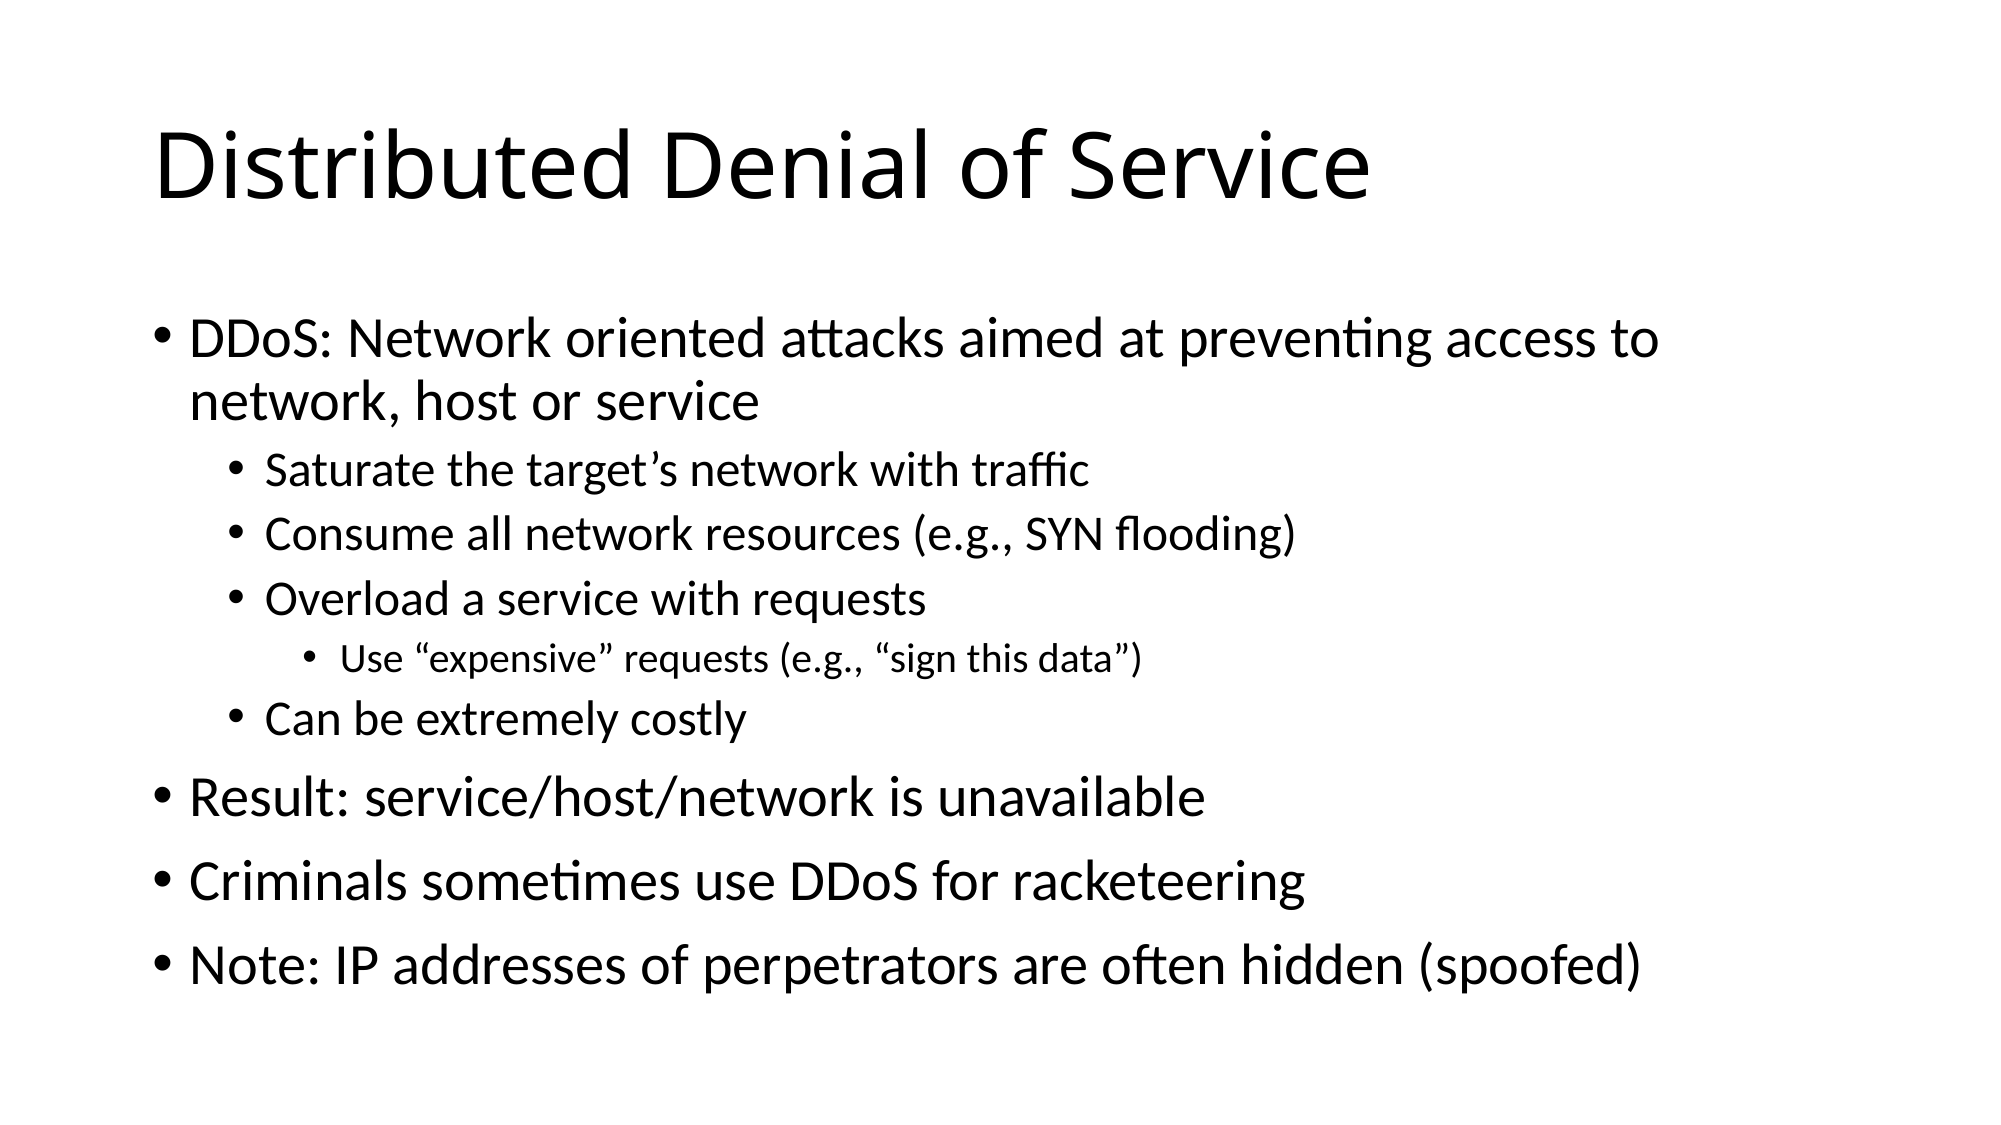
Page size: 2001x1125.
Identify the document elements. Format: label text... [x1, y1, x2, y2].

title Distributed Denial of Service [137, 59, 1863, 278]
list DDoS: Network oriented attacks aimed at preventing access to network, host or service Saturate the target’s network with traffic Consume all network resources (e.g., SYN flooding) Overload a service with requests Use “expensive” requests (e.g., “sign this data”) Can be extremely costly Result: service/host/network is unavailable Criminals sometimes use DDoS for racketeering Note: IP addresses of perpetrators are often hidden (spoofed) [137, 299, 1863, 1014]
